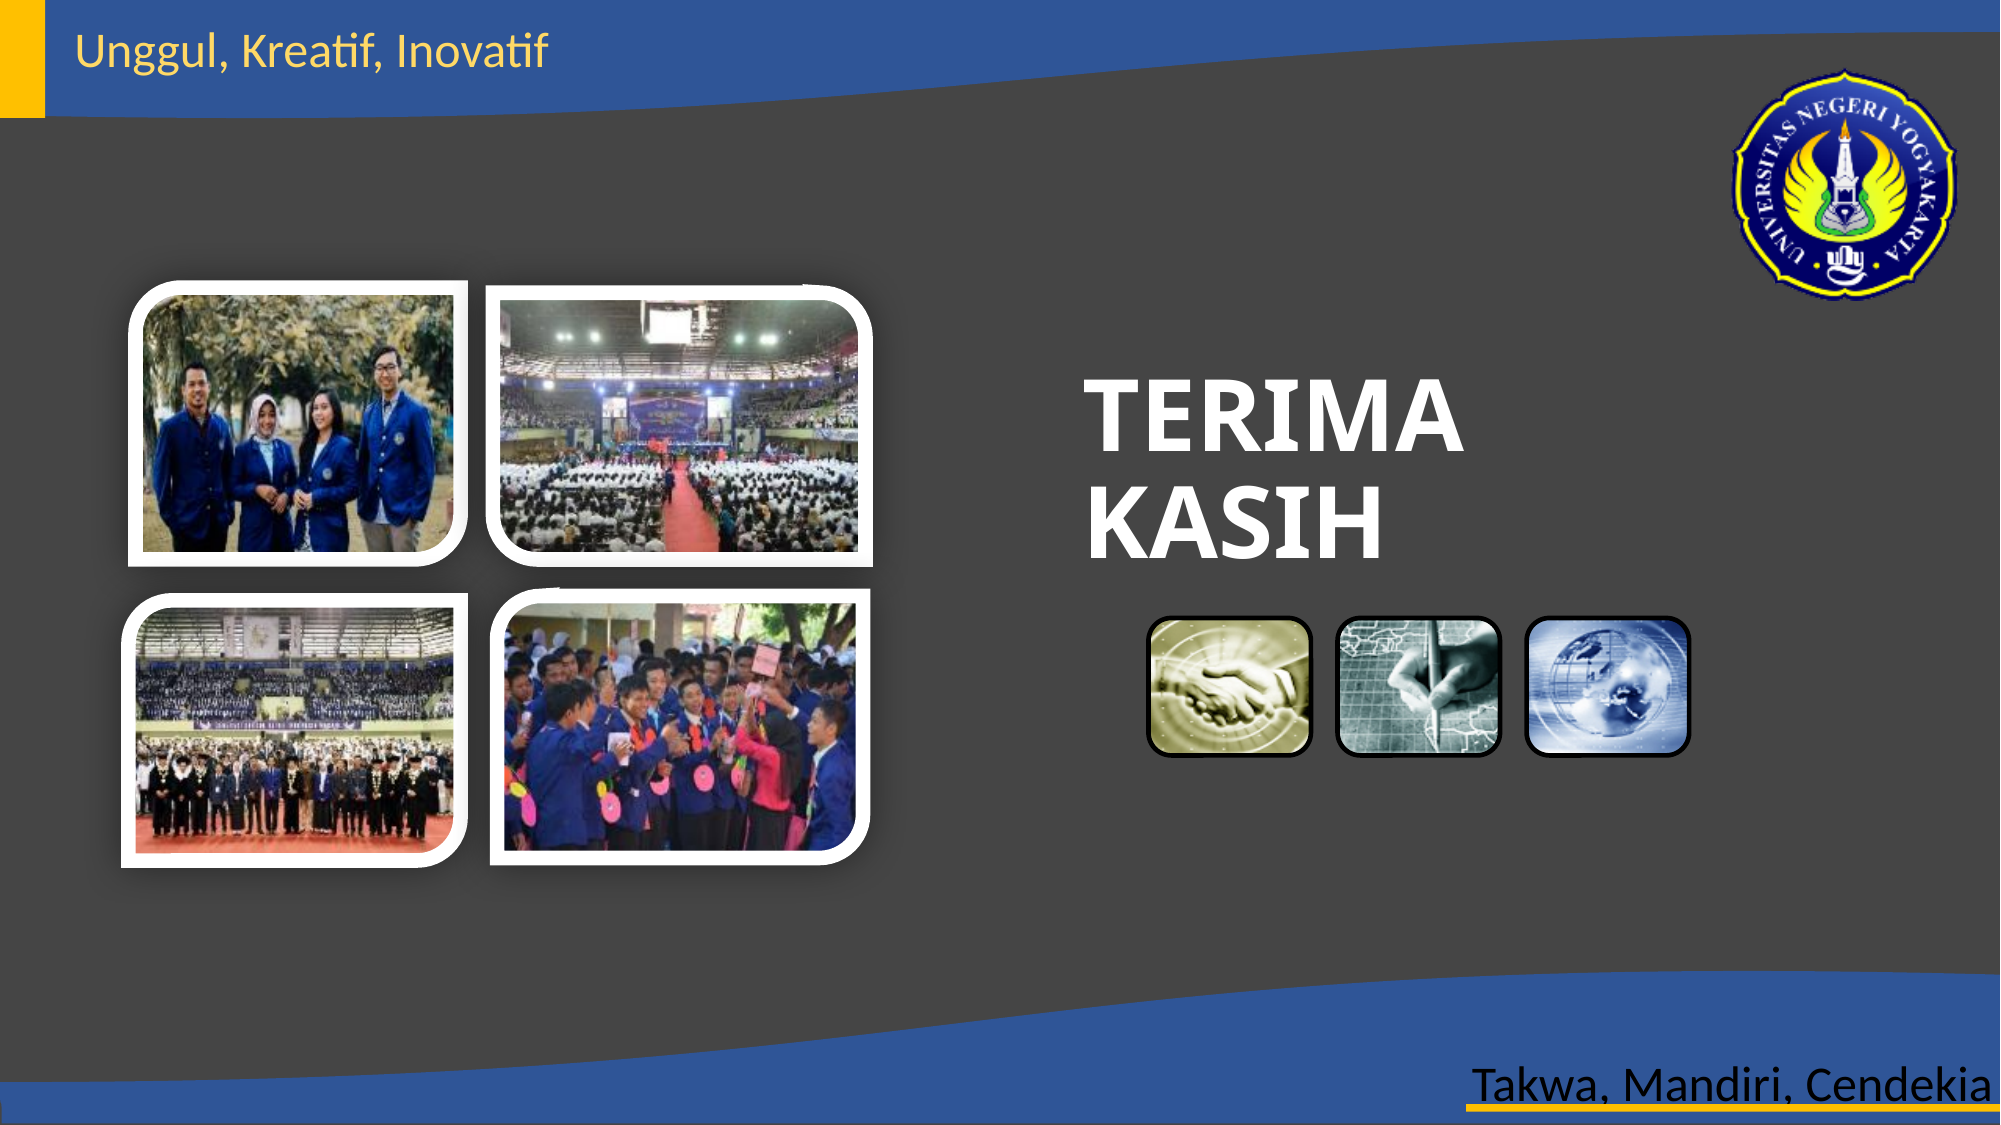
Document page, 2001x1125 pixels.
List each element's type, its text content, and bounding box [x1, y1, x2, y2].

text_box [1337, 617, 1501, 756]
text_box [1148, 617, 1311, 756]
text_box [0, 0, 2000, 119]
title TERIMA KASIH [1067, 450, 1812, 589]
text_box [0, 970, 2000, 1124]
picture [1731, 119, 1959, 301]
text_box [128, 287, 866, 861]
text_box [1526, 617, 1690, 756]
